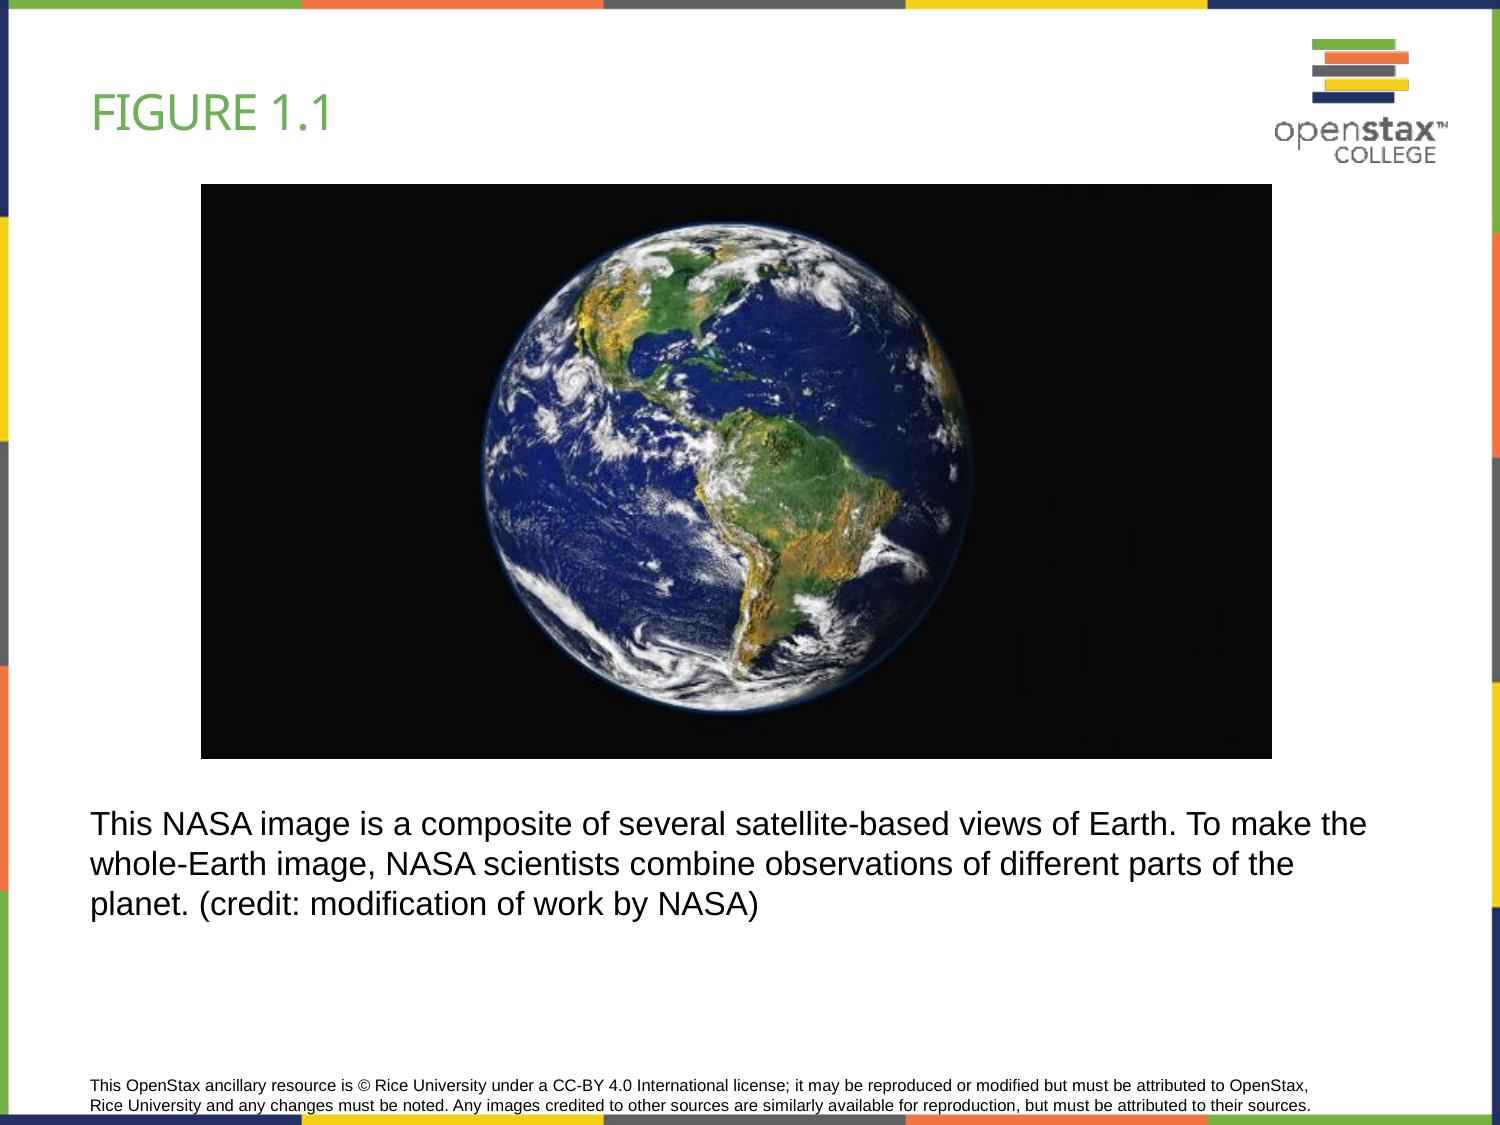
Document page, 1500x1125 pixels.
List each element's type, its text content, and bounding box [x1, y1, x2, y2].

picture [0, 0, 1500, 1125]
title Figure 1.1 [75, 39, 1274, 148]
text_box This OpenStax ancillary resource is © Rice University under a CC-BY 4.0 International license; it may be reproduced or modified but must be attributed to OpenStax, Rice University and any changes must be noted. Any images credited to other sources are similarly available for reproduction, but must be attributed to their sources. [75, 1067, 1336, 1114]
list This NASA image is a composite of several satellite-based views of Earth. To make the whole-Earth image, NASA scientists combine observations of different parts of the planet. (credit: modification of work by NASA) [75, 794, 1398, 986]
